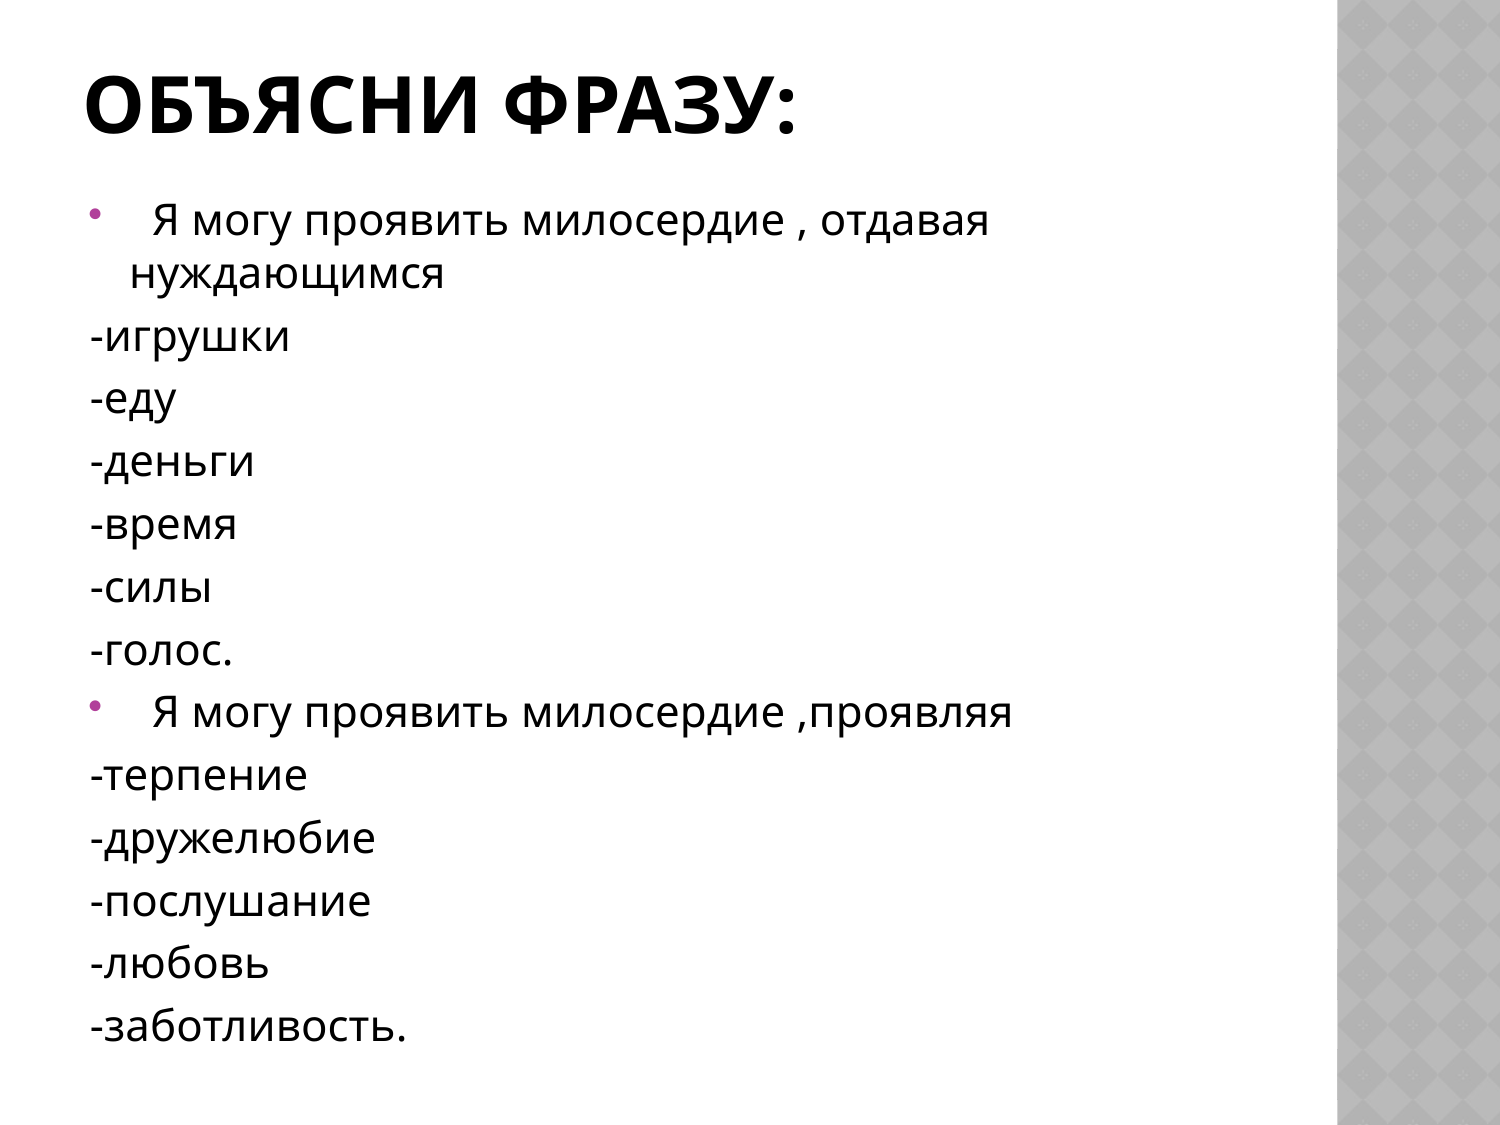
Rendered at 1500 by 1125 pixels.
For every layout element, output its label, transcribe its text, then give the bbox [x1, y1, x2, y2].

list Я могу проявить милосердие , отдавая нуждающимся -игрушки -еду -деньги -время -силы -голос. Я могу проявить милосердие ,проявляя -терпение -дружелюбие -послушание -любовь -заботливость. [75, 184, 1263, 1059]
title Объясни фразу: [75, 52, 1263, 149]
